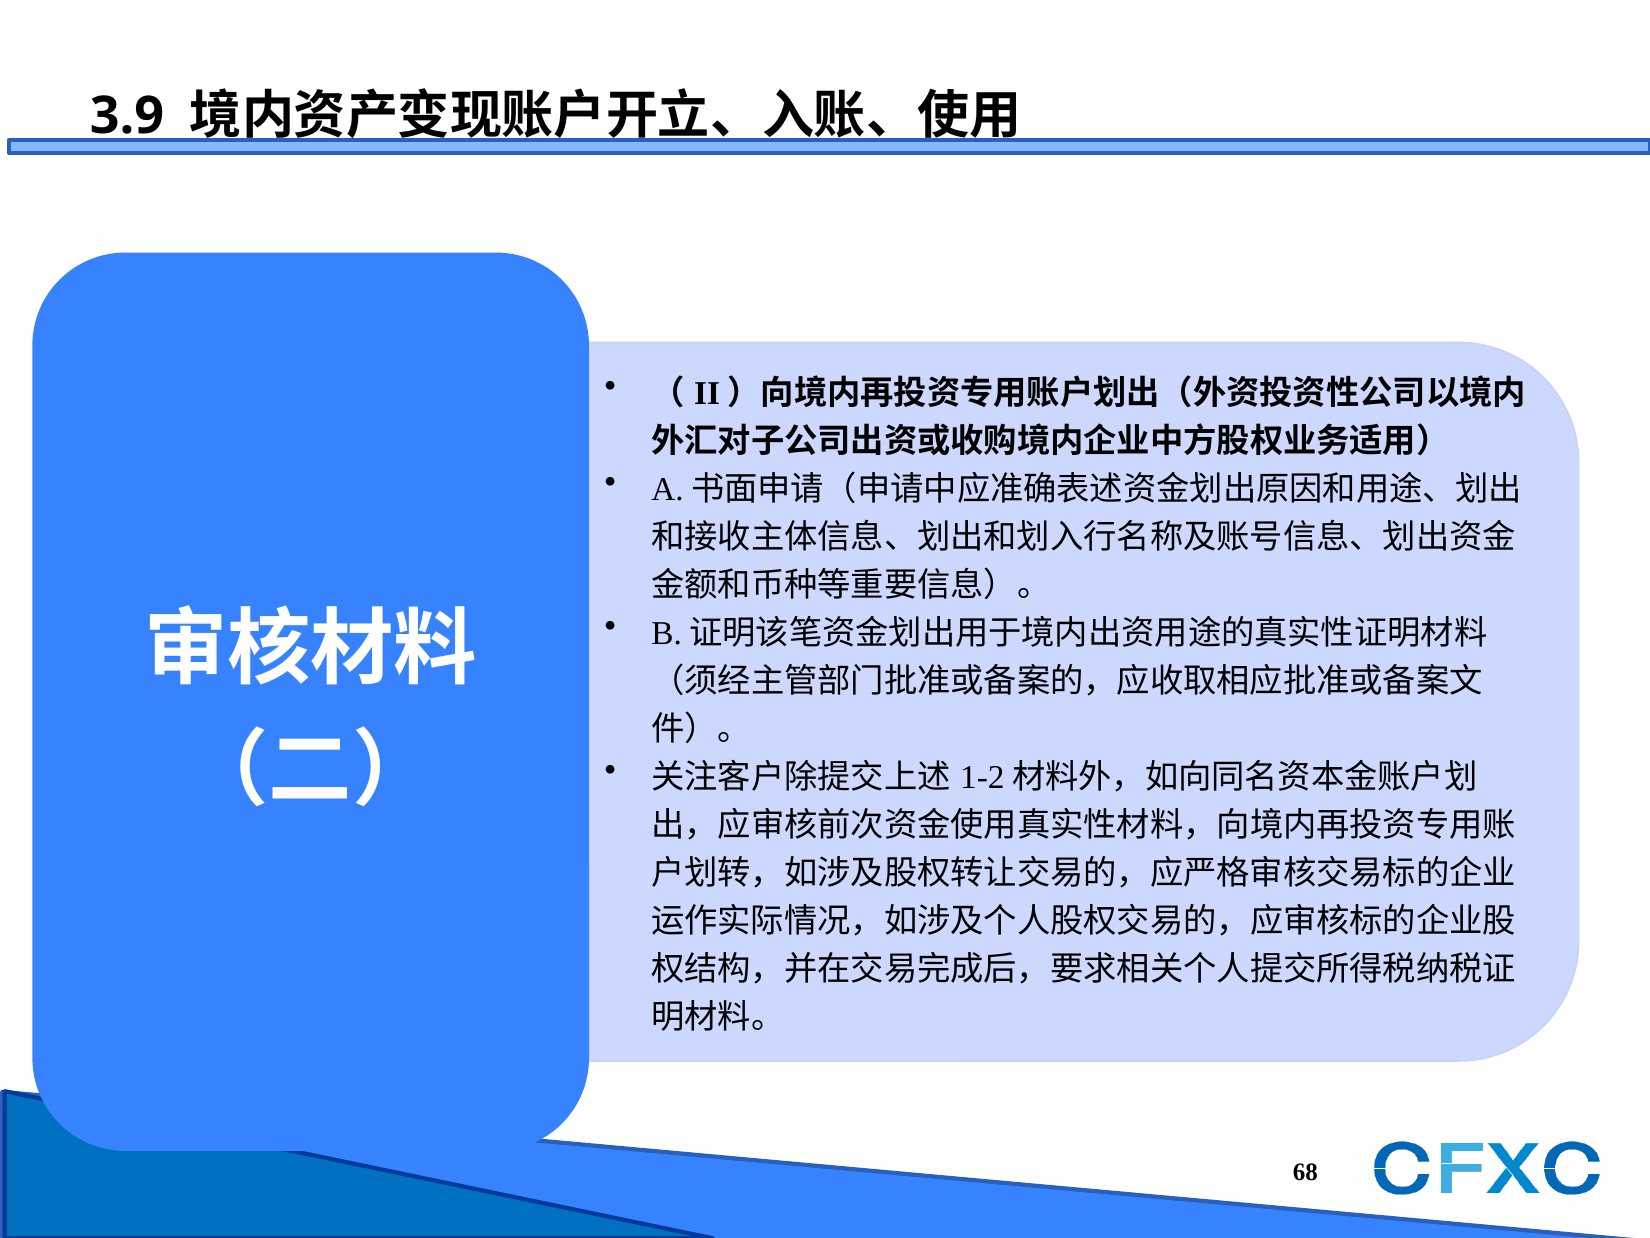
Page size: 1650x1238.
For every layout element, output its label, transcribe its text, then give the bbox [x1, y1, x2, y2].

slide_number 67 [1249, 1158, 1319, 1186]
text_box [32, 252, 1579, 1152]
picture [1368, 1141, 1605, 1198]
picture [1509, 1152, 1518, 1158]
text_box 3.9 境内资产变现账户开立、入账、使用 [71, 71, 1041, 153]
